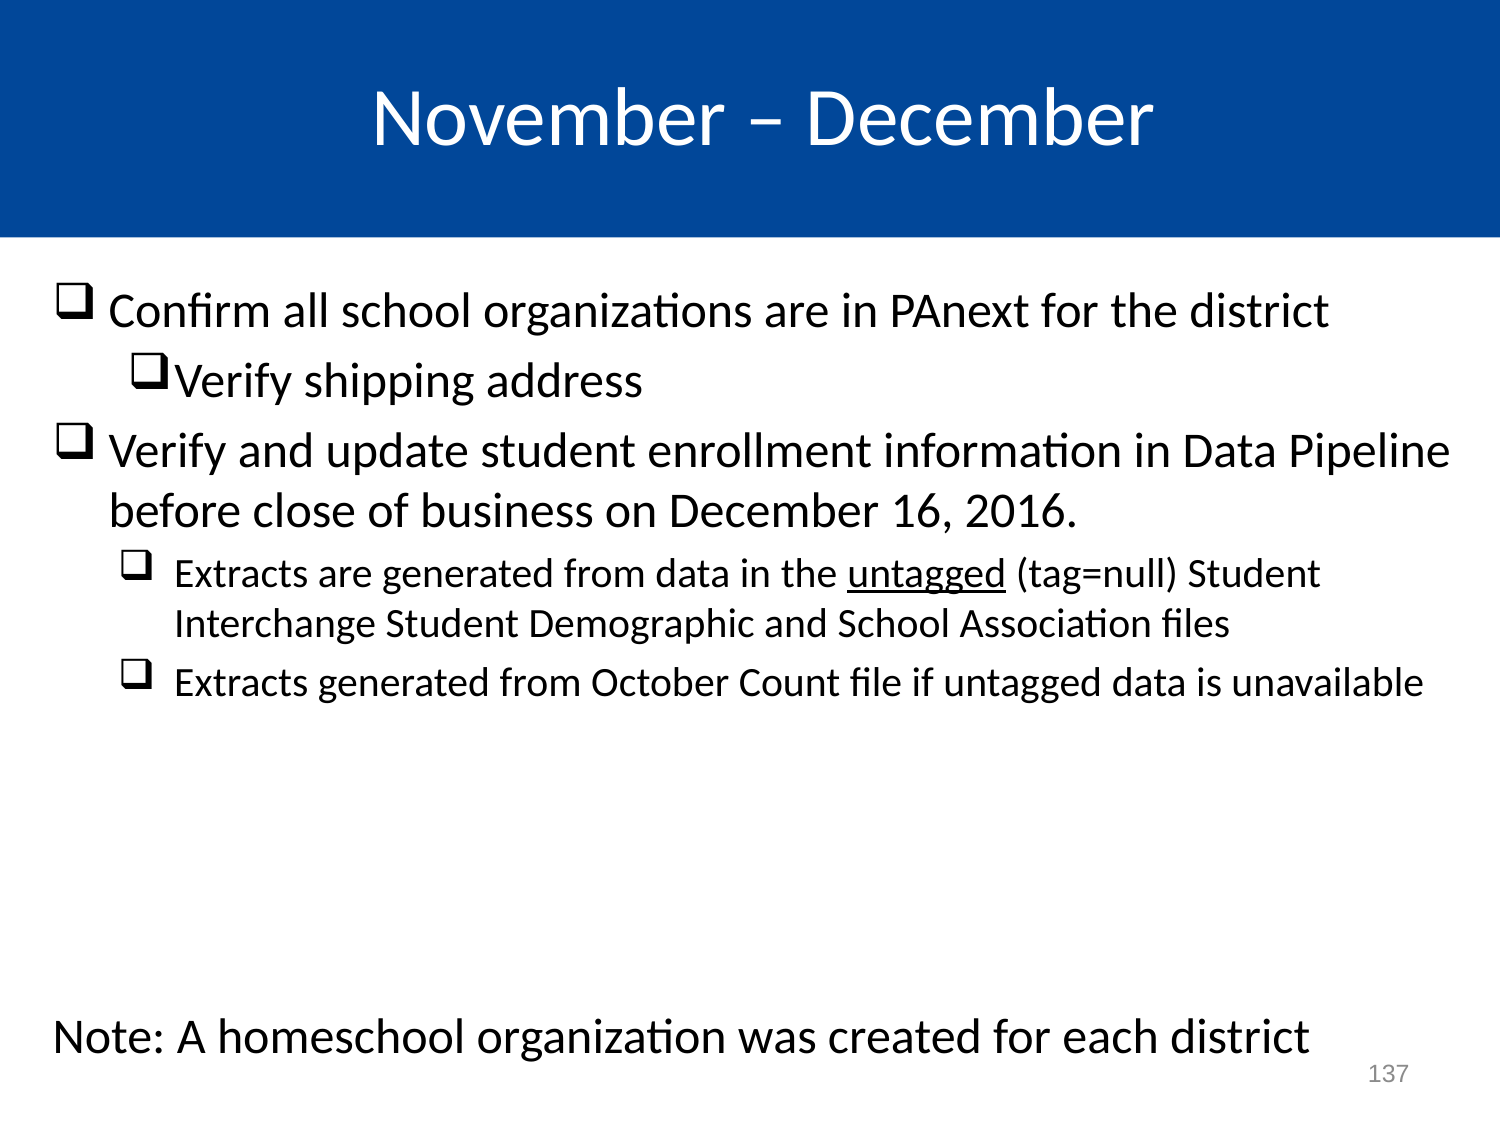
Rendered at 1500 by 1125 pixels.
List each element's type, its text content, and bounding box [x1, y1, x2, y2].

text_box November – December [0, 12, 1500, 213]
list Confirm all school organizations are in PAnext for the district Verify shipping address Verify and update student enrollment information in Data Pipeline before close of business on December 16, 2016. Extracts are generated from data in the untagged (tag=null) Student Interchange Student Demographic and School Association files Extracts generated from October Count file if untagged data is unavailable Note: A homeschool organization was created for each district [37, 270, 1475, 1103]
slide_number 137 [1074, 1042, 1425, 1103]
